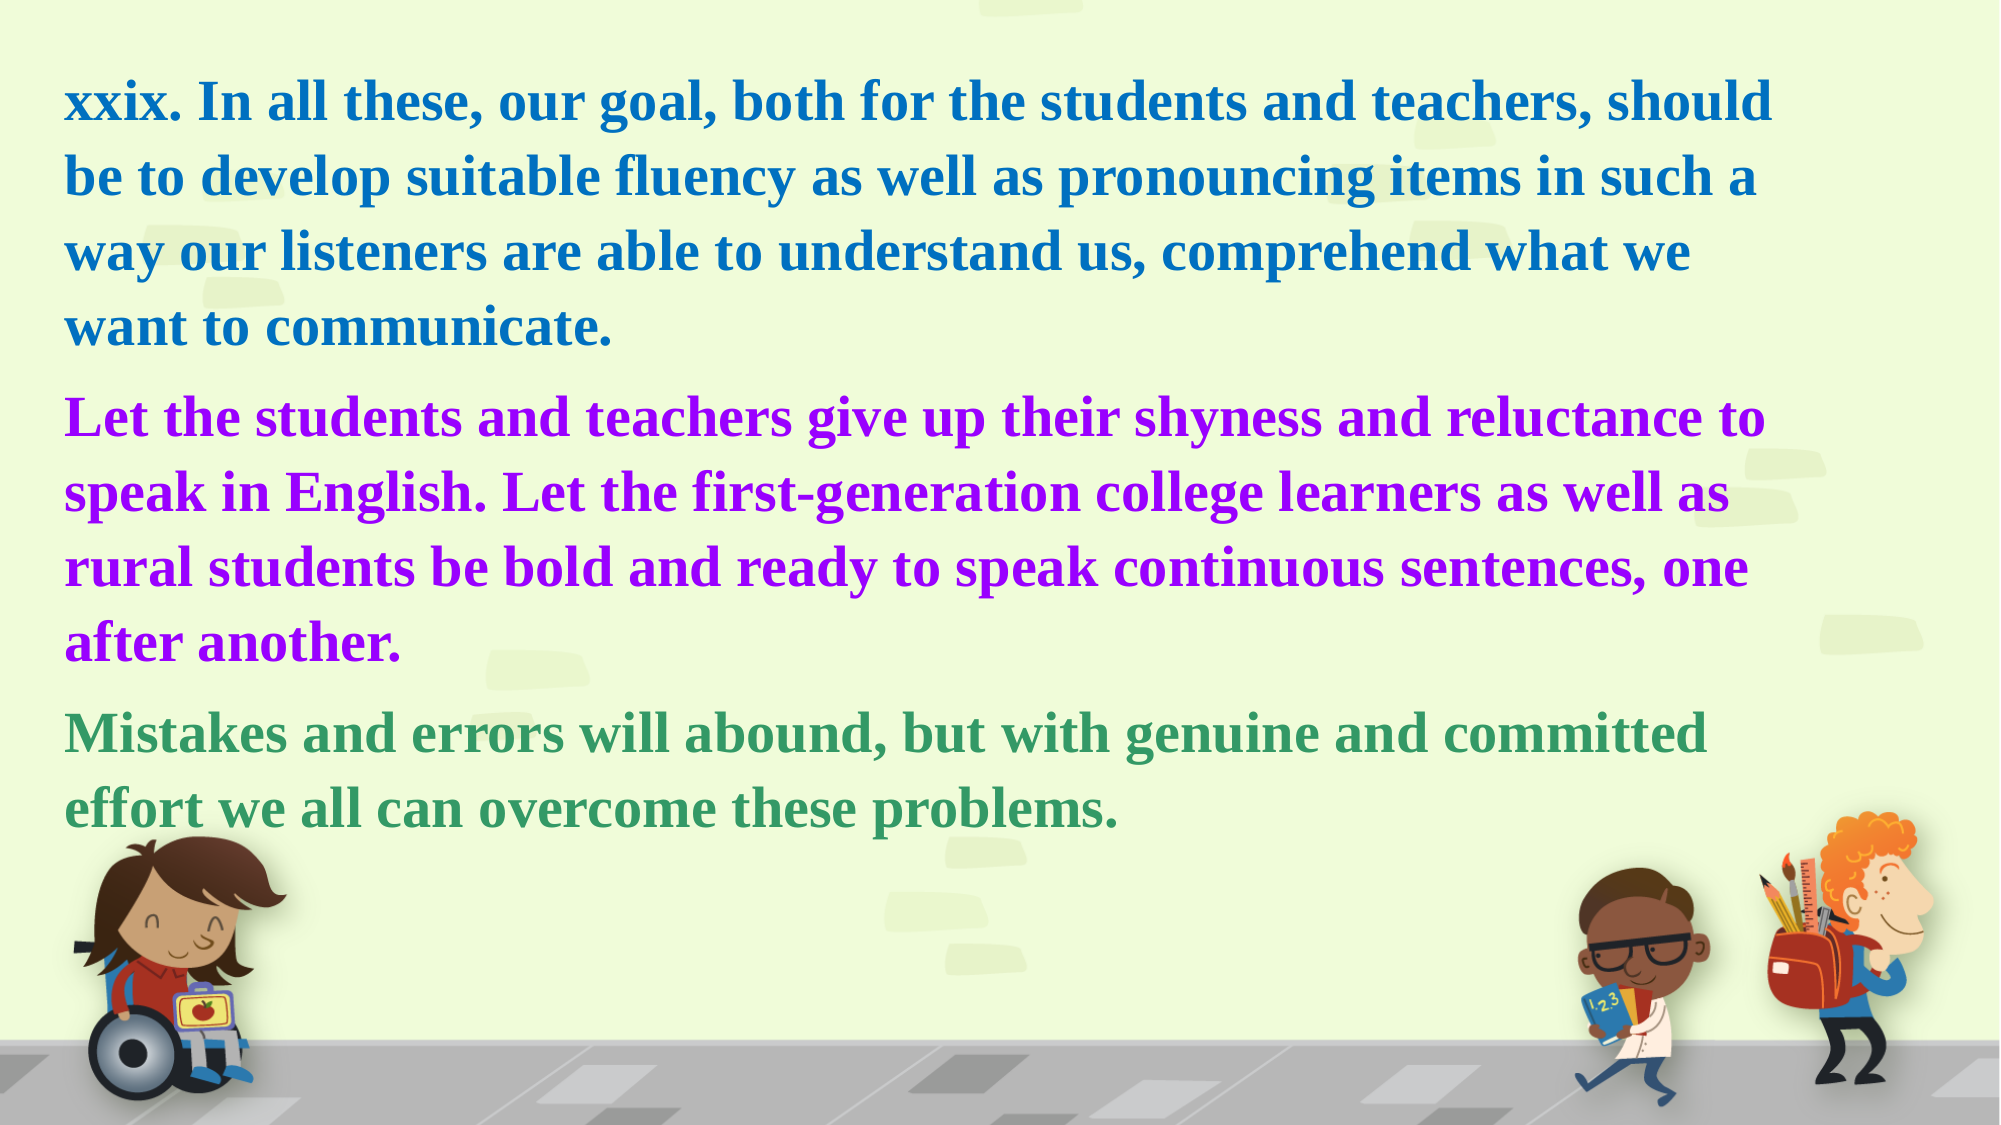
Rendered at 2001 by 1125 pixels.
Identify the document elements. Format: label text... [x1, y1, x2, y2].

text_box xxix. In all these, our goal, both for the students and teachers, should be to develop suitable fluency as well as pronouncing items in such a way our listeners are able to understand us, comprehend what we want to communicate. Let the students and teachers give up their shyness and reluctance to speak in English. Let the first-generation college learners as well as rural students be bold and ready to speak continuous sentences, one after another. Mistakes and errors will abound, but with genuine and committed effort we all can overcome these problems. [50, 49, 1800, 847]
picture [0, 0, 2000, 1125]
